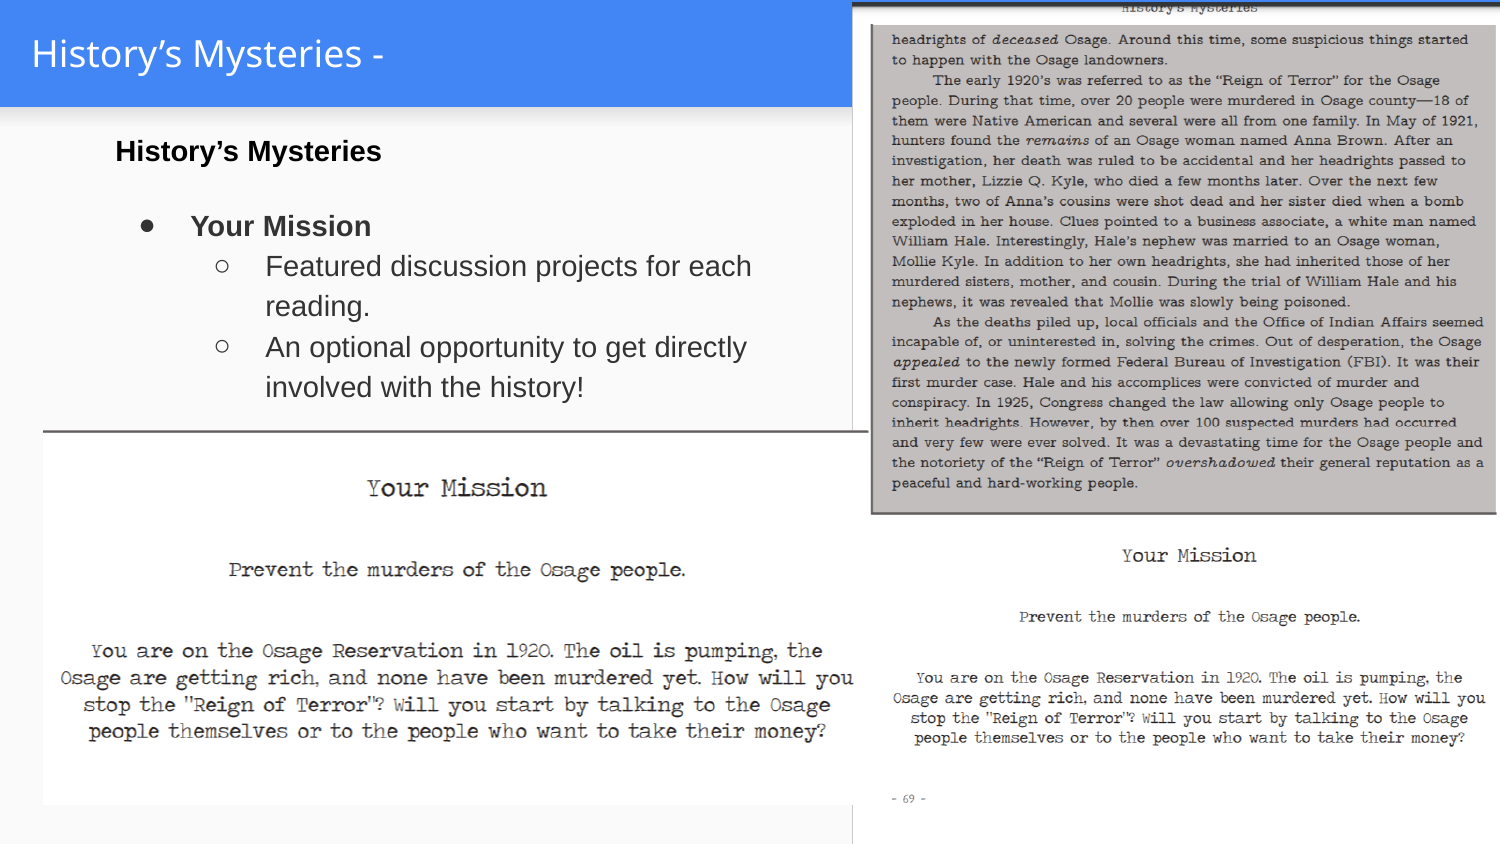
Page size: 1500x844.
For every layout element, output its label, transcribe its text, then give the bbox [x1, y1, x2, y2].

title History’s Mysteries - [16, 2, 850, 102]
text_box History’s Mysteries Your Mission Featured discussion projects for each reading. An optional opportunity to get directly involved with the history! [100, 117, 813, 428]
picture [42, 2, 1500, 844]
